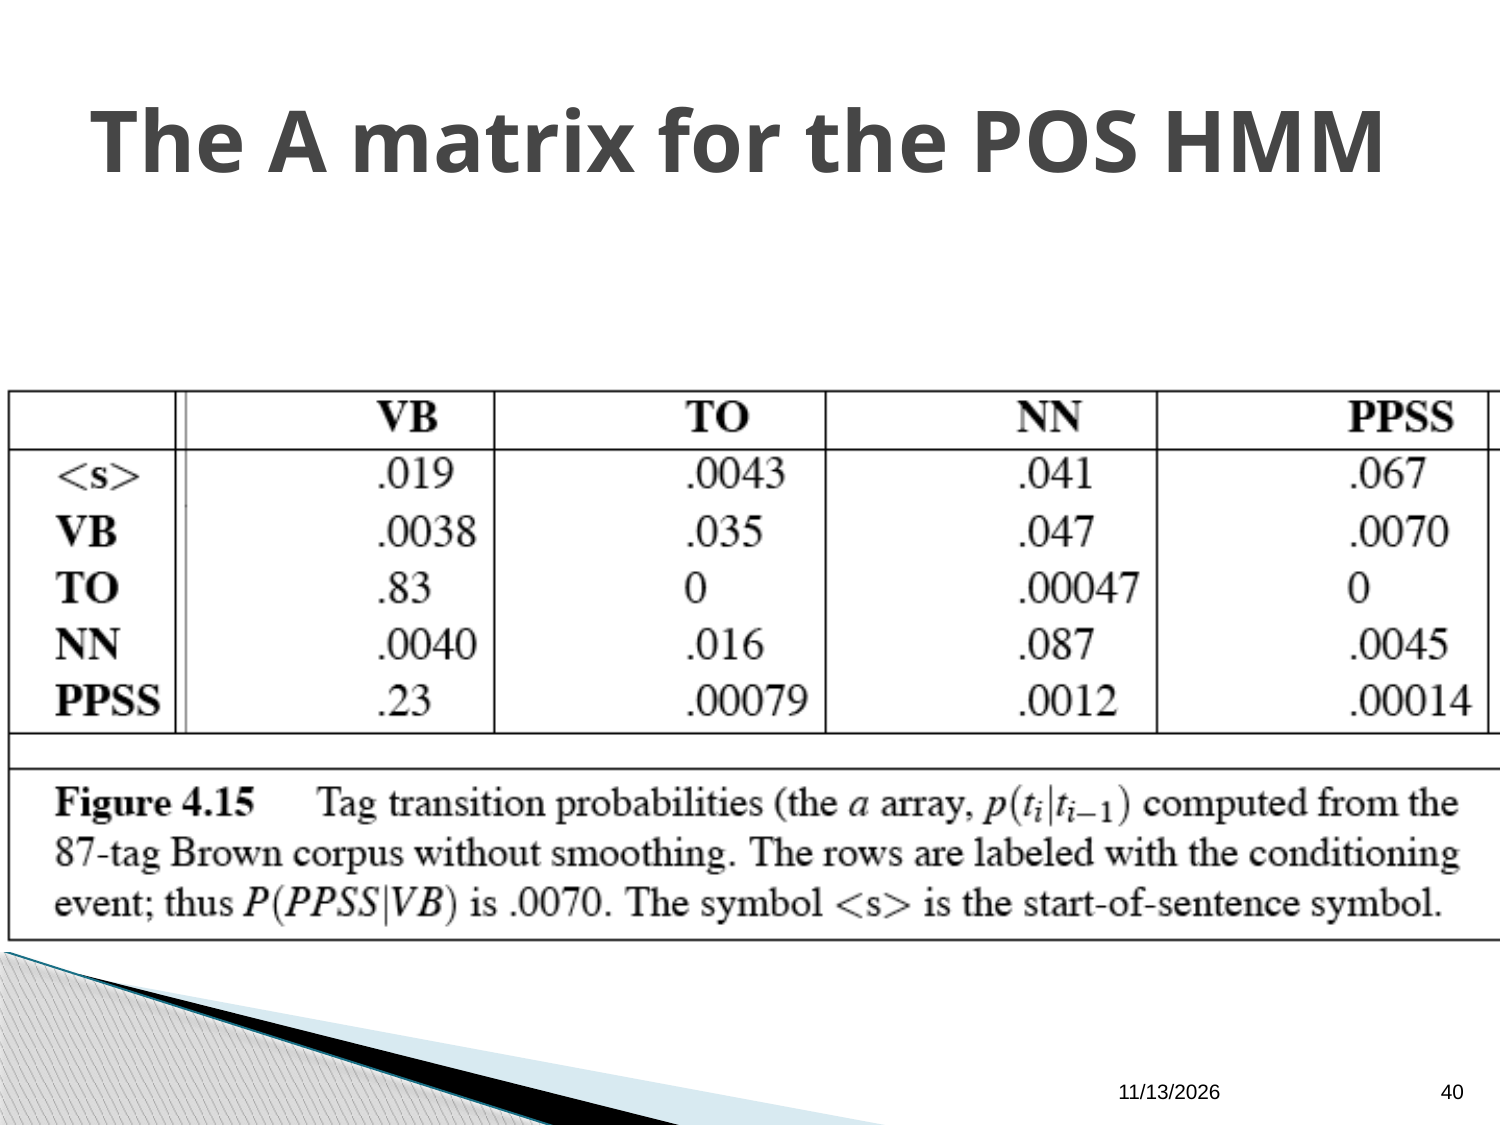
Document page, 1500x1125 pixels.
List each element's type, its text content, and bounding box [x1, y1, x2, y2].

picture [0, 374, 1500, 953]
slide_number 40 [1418, 1051, 1479, 1112]
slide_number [1103, 1051, 1418, 1112]
title The A matrix for the POS HMM [75, 45, 1425, 233]
